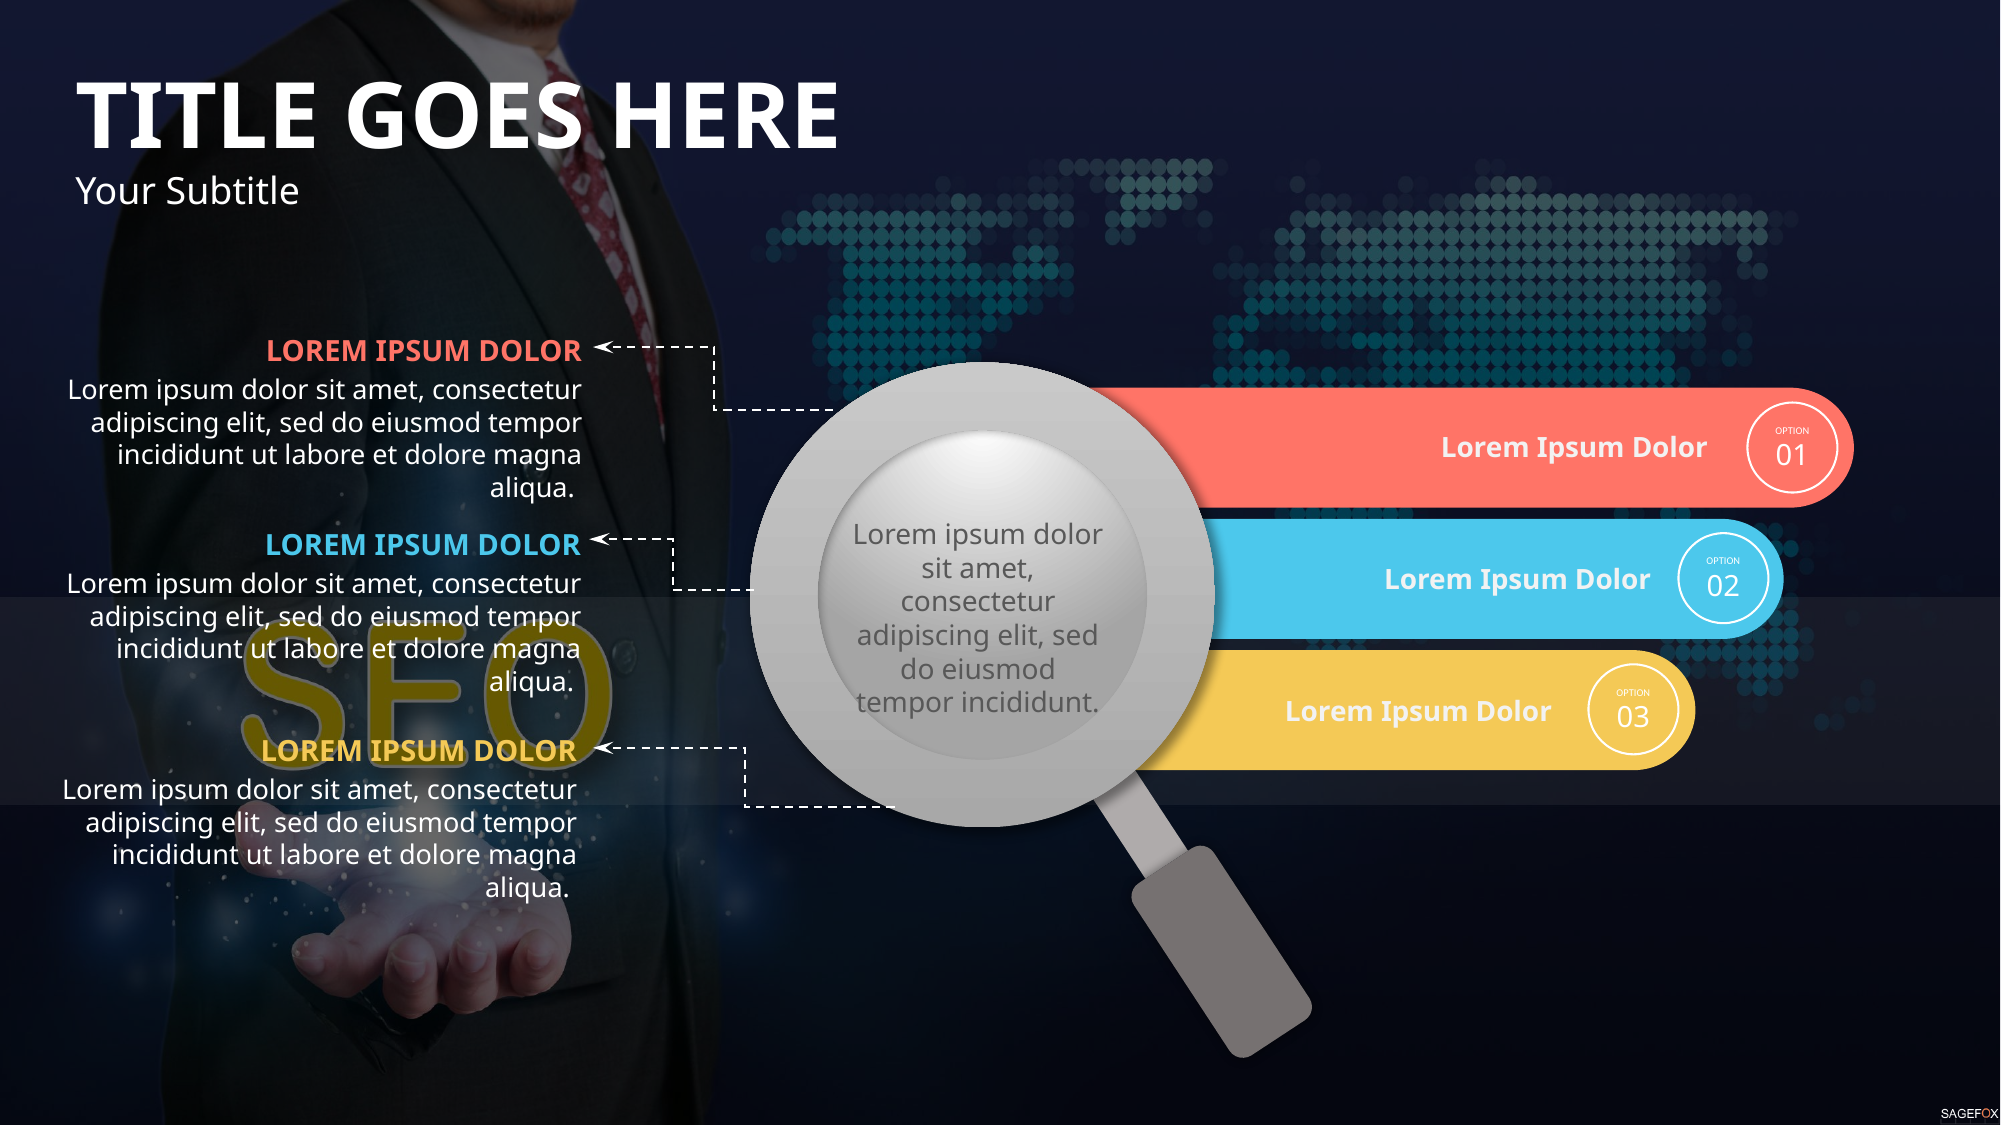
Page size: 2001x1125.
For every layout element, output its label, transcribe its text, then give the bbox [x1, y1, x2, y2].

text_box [749, 362, 1270, 1055]
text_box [1270, 649, 1696, 771]
text_box TITLE GOES HERE Your Subtitle [60, 49, 1036, 220]
text_box LOREM IPSUM DOLOR Lorem ipsum dolor sit amet, consectetur adipiscing elit, sed do eiusmod tempor incididunt ut labore et dolore magna aliqua. [29, 518, 596, 704]
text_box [592, 747, 898, 808]
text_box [1270, 518, 1784, 639]
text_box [1270, 387, 1854, 508]
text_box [592, 347, 836, 410]
picture [0, 0, 2001, 1125]
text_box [589, 539, 757, 591]
text_box LOREM IPSUM DOLOR Lorem ipsum dolor sit amet, consectetur adipiscing elit, sed do eiusmod tempor incididunt ut labore et dolore magna aliqua. [30, 324, 597, 510]
text_box LOREM IPSUM DOLOR Lorem ipsum dolor sit amet, consectetur adipiscing elit, sed do eiusmod tempor incididunt ut labore et dolore magna aliqua. [24, 724, 592, 910]
